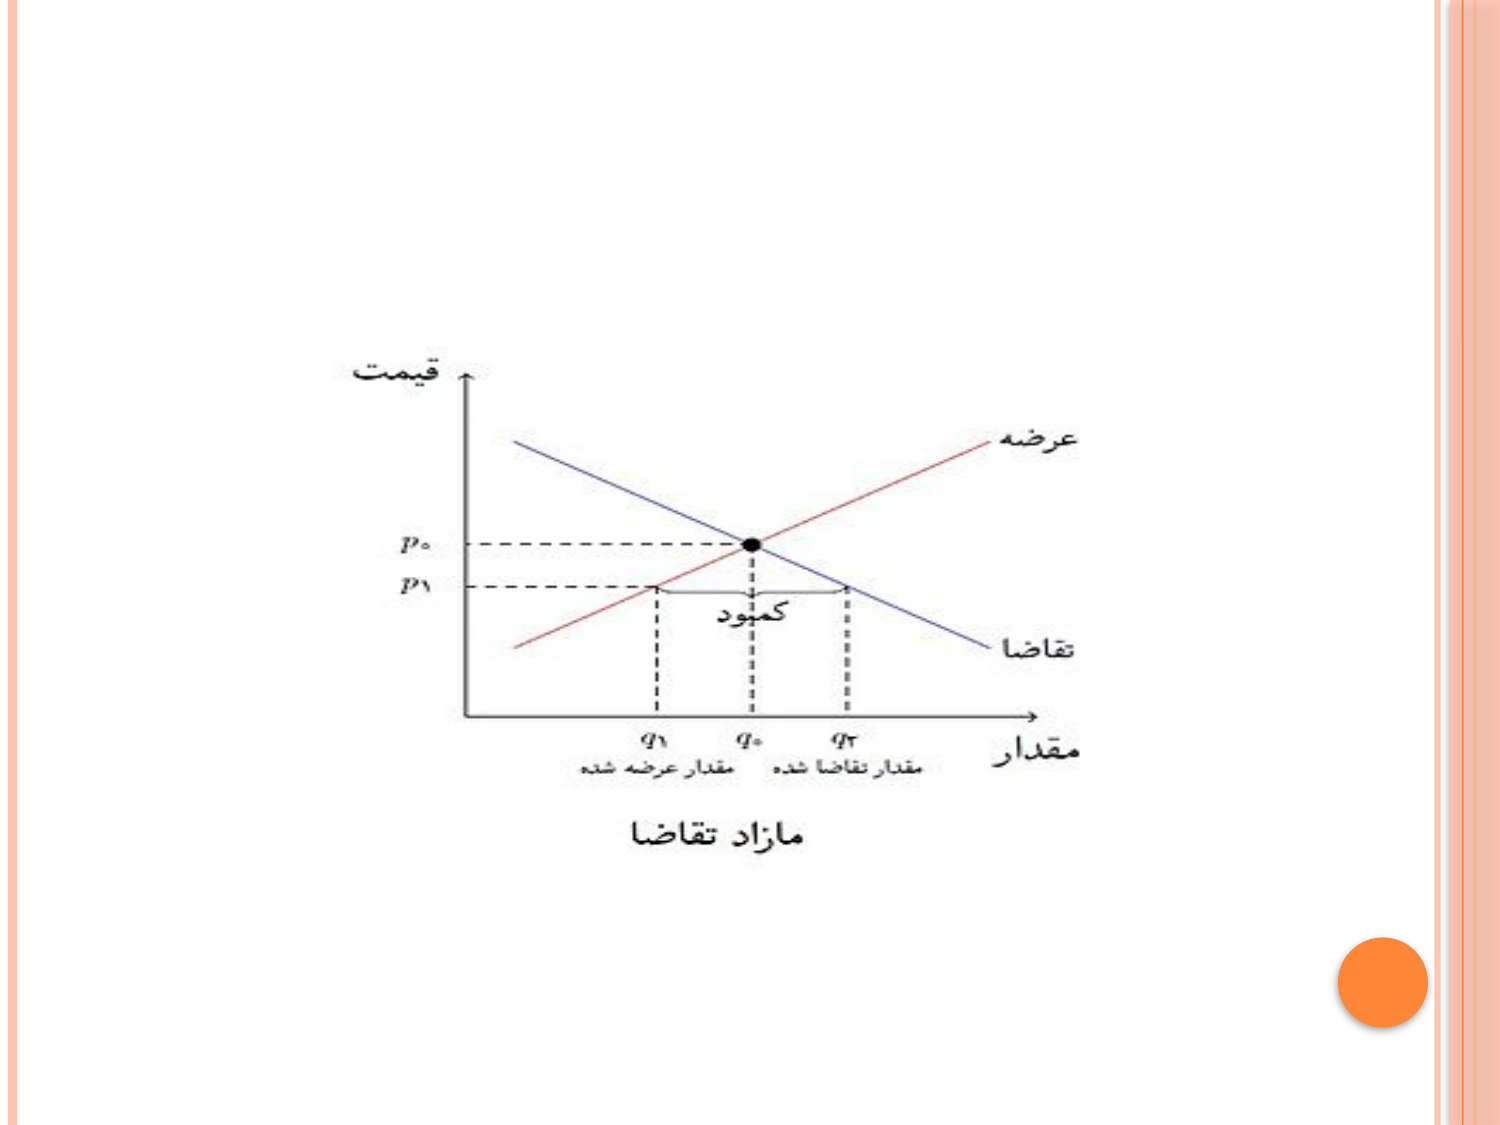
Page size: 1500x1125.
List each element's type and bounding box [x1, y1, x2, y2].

list [311, 299, 1160, 895]
